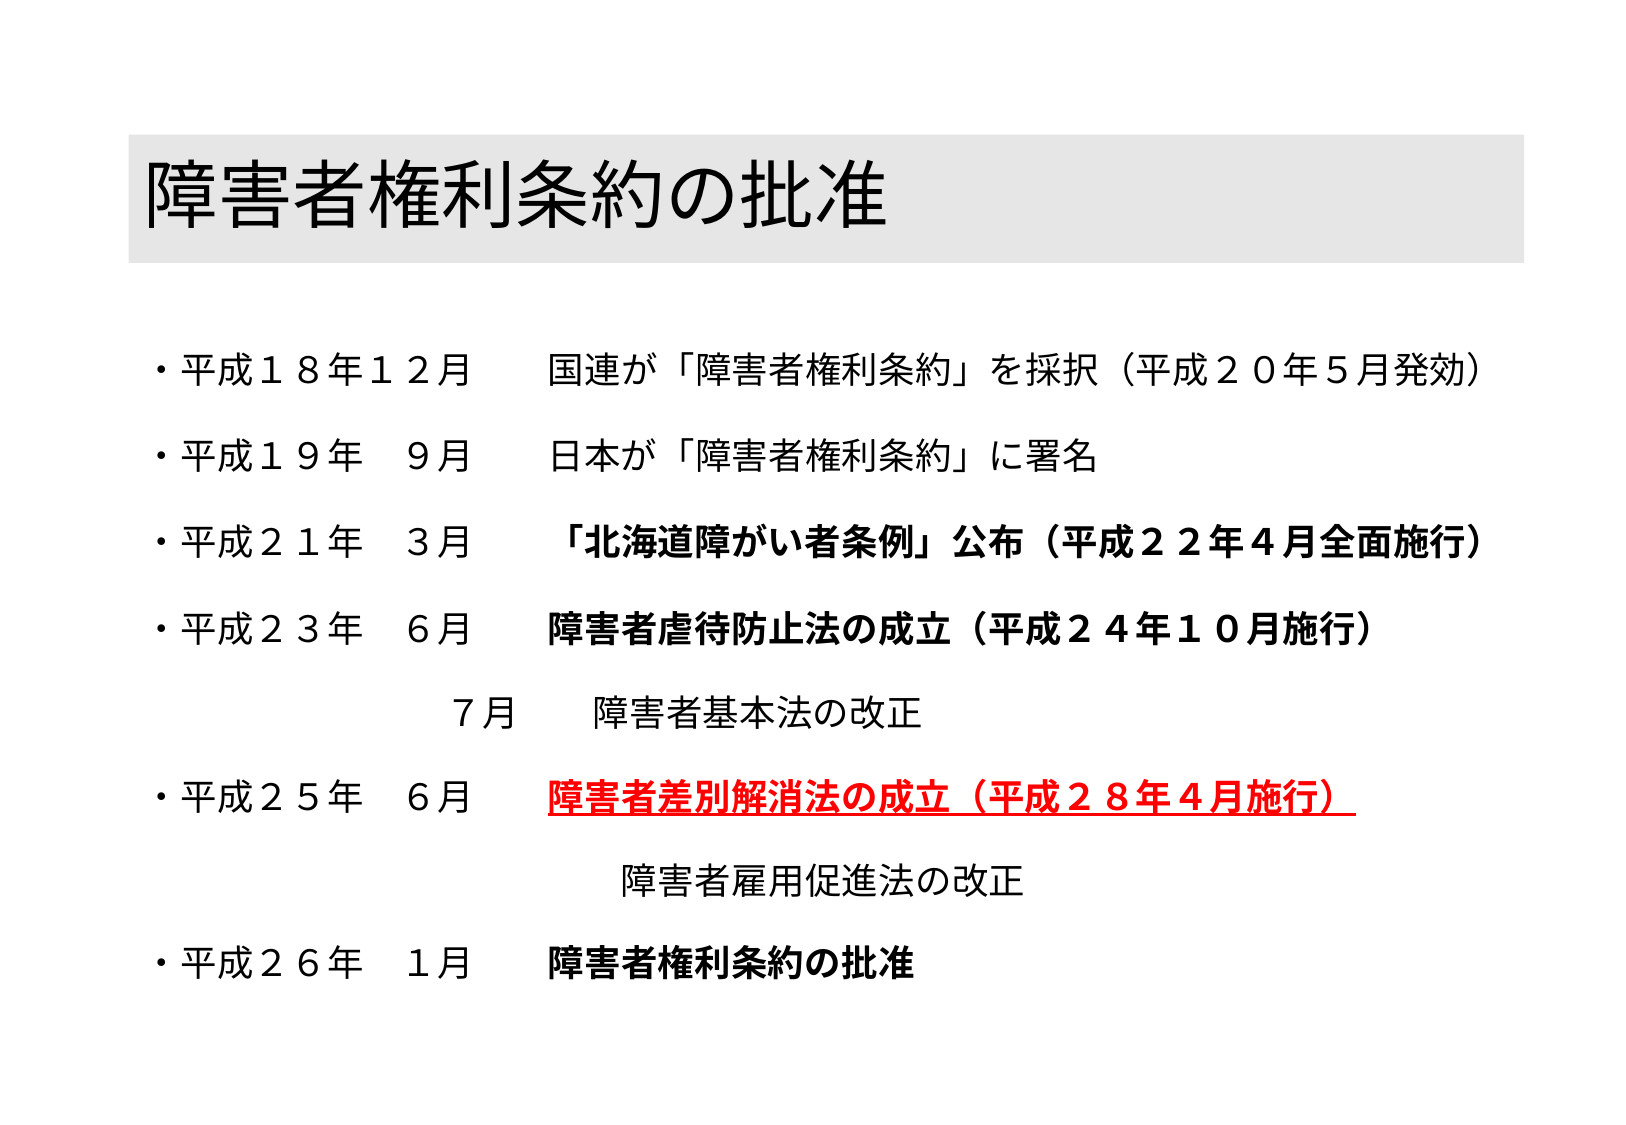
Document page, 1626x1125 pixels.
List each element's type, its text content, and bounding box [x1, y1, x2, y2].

list ・平成１８年１２月 国連が「障害者権利条約」を採択（平成２０年５月発効） ・平成１９年 ９月 日本が「障害者権利条約」に署名 ・平成２１年 ３月 「北海道障がい者条例」公布（平成２２年４月全面施行） ・平成２３年 ６月 障害者虐待防止法の成立（平成２４年１０月施行） ７月 障害者基本法の改正 ・平成２５年 ６月 障害者差別解消法の成立（平成２８年４月施行） 障害者雇用促進法の改正 ・平成２６年 １月 障害者権利条約の批准 [128, 309, 1525, 1071]
title 障害者権利条約の批准 [128, 134, 1525, 263]
